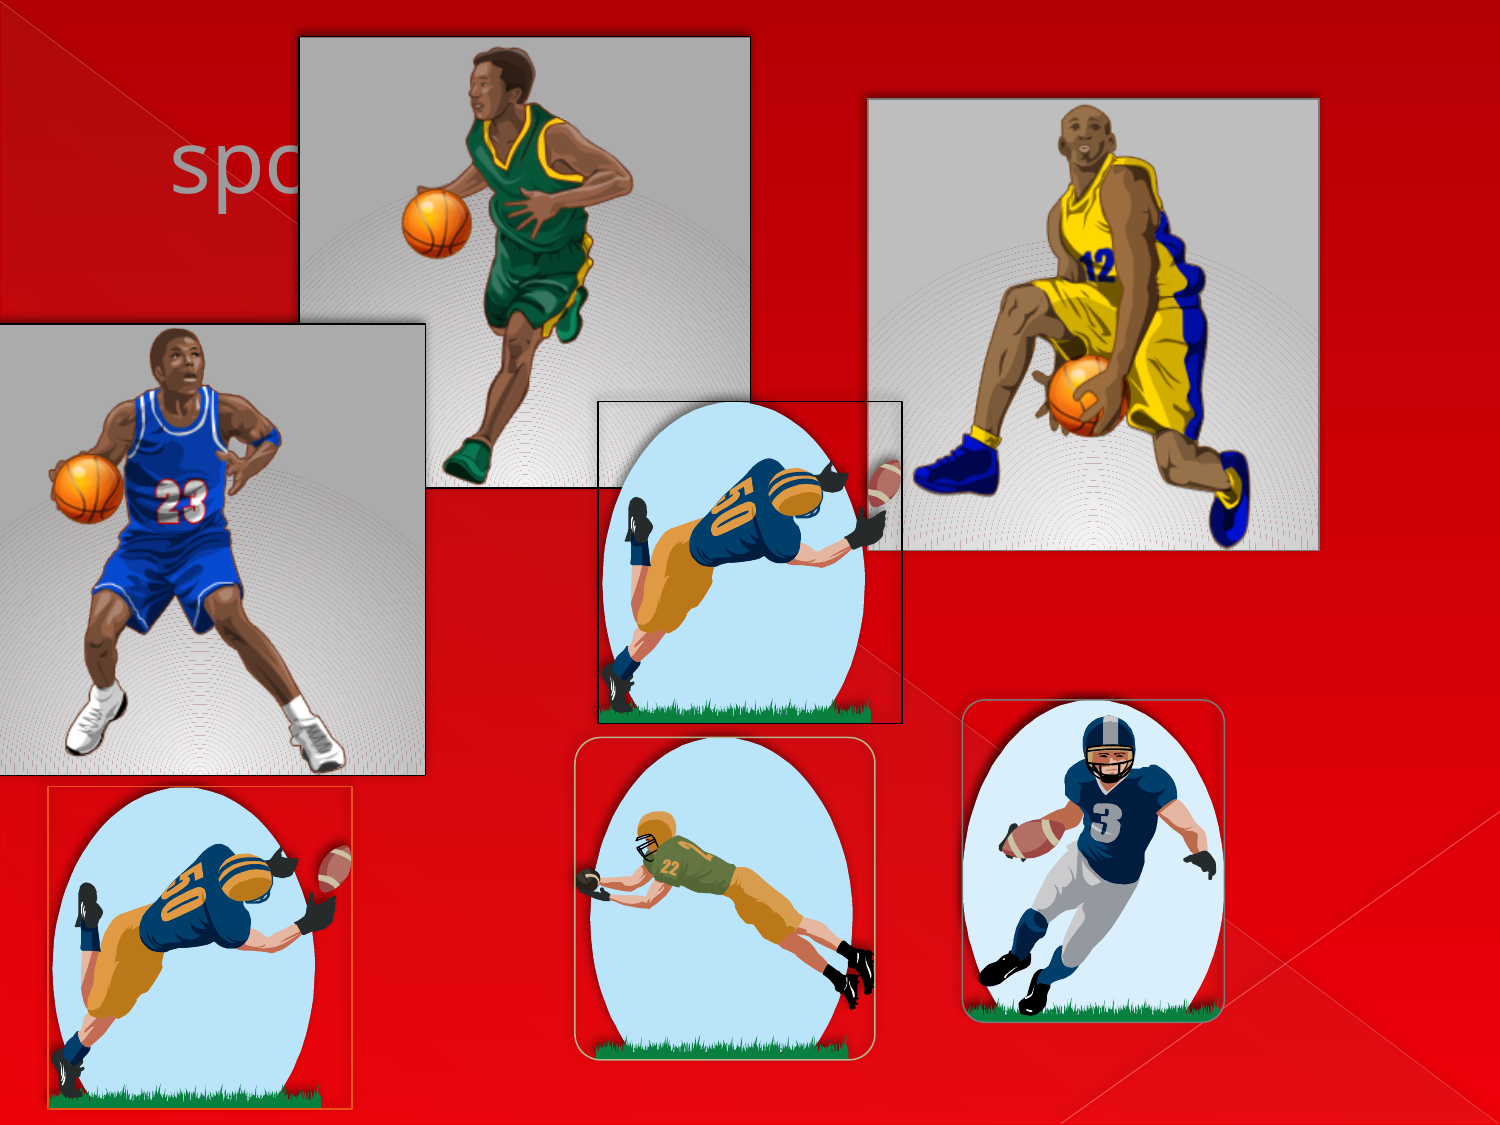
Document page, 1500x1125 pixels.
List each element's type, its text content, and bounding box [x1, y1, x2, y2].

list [868, 99, 1319, 551]
picture [962, 699, 1225, 1023]
picture [574, 737, 876, 1061]
title sports [757, 43, 1425, 274]
picture [48, 787, 352, 1109]
picture [0, 37, 902, 776]
title sports [75, 43, 289, 274]
